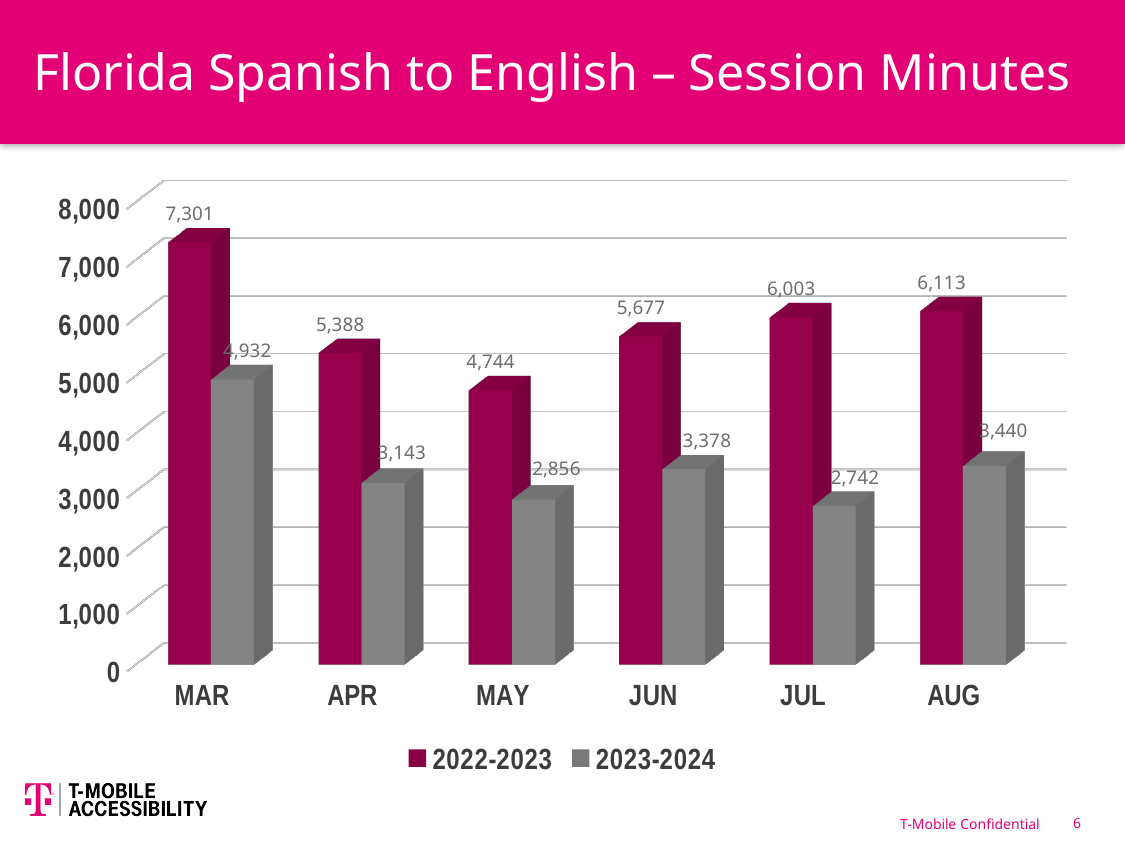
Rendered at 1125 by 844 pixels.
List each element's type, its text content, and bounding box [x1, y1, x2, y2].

title Florida Spanish to English – Session Minutes [22, 24, 1109, 116]
chart [22, 167, 1103, 782]
picture [22, 782, 210, 819]
